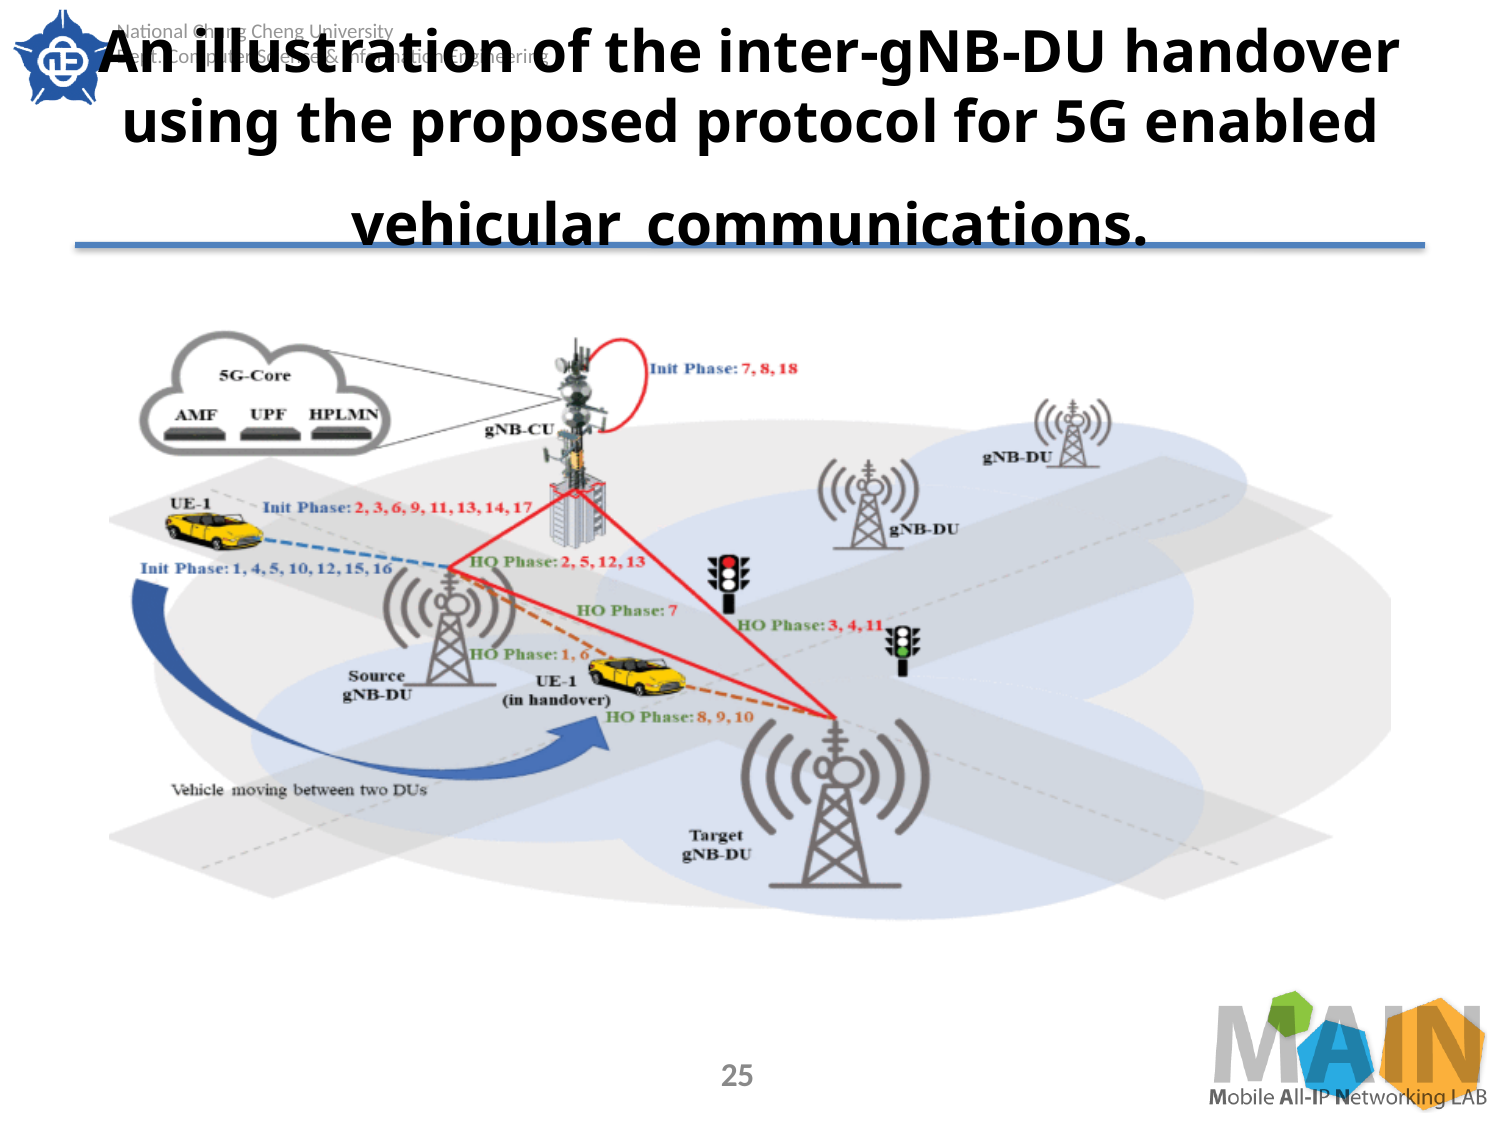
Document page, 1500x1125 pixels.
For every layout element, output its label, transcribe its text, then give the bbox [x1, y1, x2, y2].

slide_number 25 [562, 1042, 913, 1103]
picture [0, 0, 126, 113]
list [109, 325, 1391, 942]
picture [1050, 987, 1488, 1113]
title An illustration of the inter-gNB-DU handover using the proposed protocol for 5G enabled vehicular communications. [75, 45, 1425, 233]
